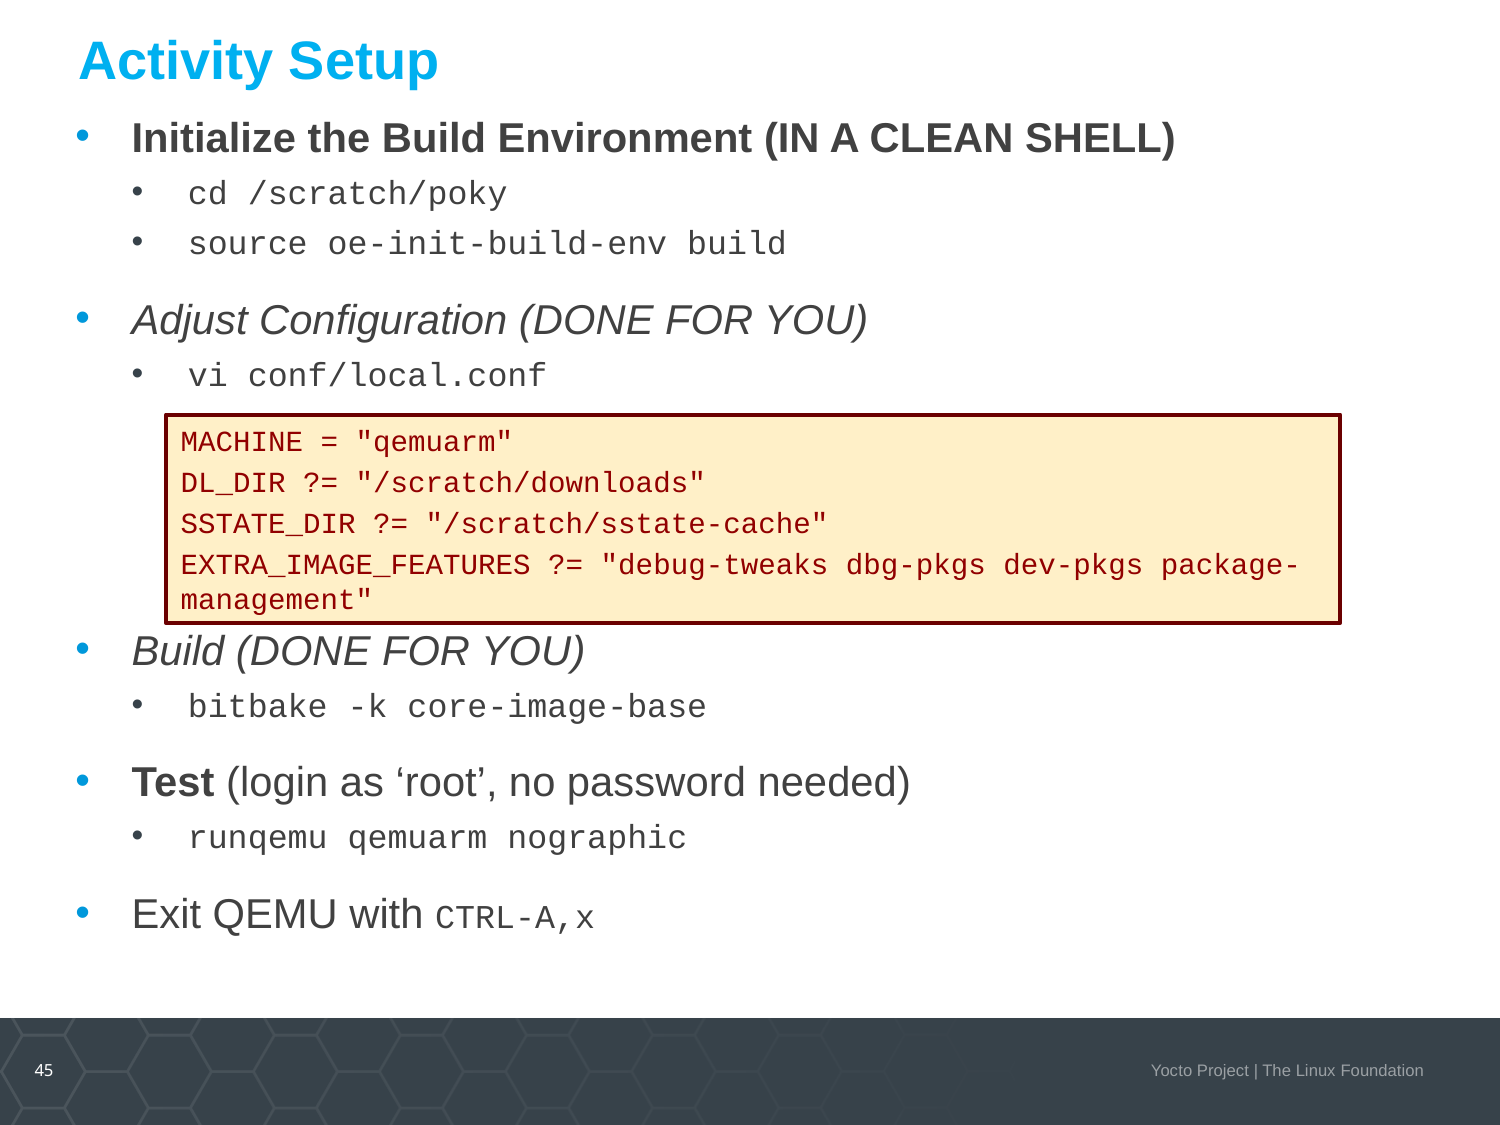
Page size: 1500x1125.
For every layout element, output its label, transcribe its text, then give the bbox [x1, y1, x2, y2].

list Initialize the Build Environment (IN A CLEAN SHELL) cd /scratch/poky source oe-init-build-env build Adjust Configuration (DONE FOR YOU) vi conf/local.conf Build (DONE FOR YOU) bitbake -k core-image-base Test (login as ‘root’, no password needed) runqemu qemuarm nographic Exit QEMU with CTRL-A,x [75, 110, 1427, 1011]
picture [0, 0, 1500, 1125]
title Activity Setup [78, 36, 1428, 183]
text_box MACHINE = "qemuarm" DL_DIR ?= "/scratch/downloads" SSTATE_DIR ?= "/scratch/sstate-cache" EXTRA_IMAGE_FEATURES ?= "debug-tweaks dbg-pkgs dev-pkgs package-management" [164, 413, 1342, 625]
